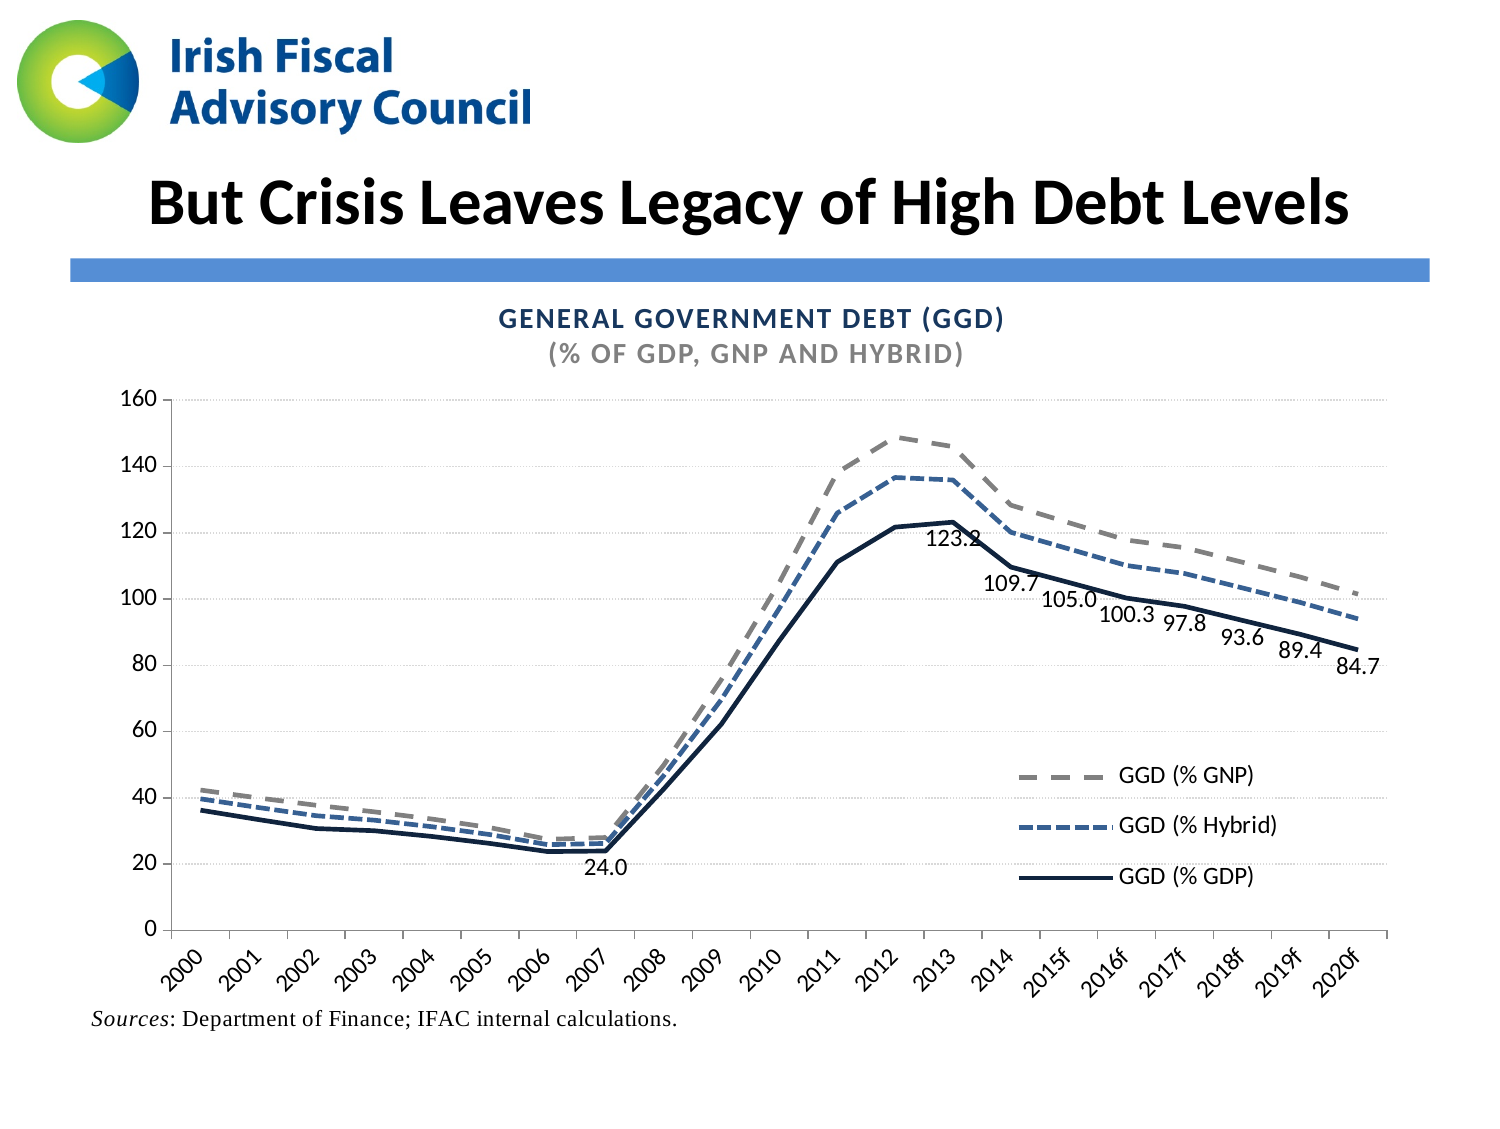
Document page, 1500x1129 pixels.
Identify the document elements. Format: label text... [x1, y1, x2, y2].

title But Crisis Leaves Legacy of High Debt Levels [41, 150, 1459, 259]
picture [17, 20, 530, 143]
text_box General Government Debt (GGD) (% of GDP, GNP and Hybrid) [301, 292, 1211, 338]
chart [76, 339, 1424, 1073]
